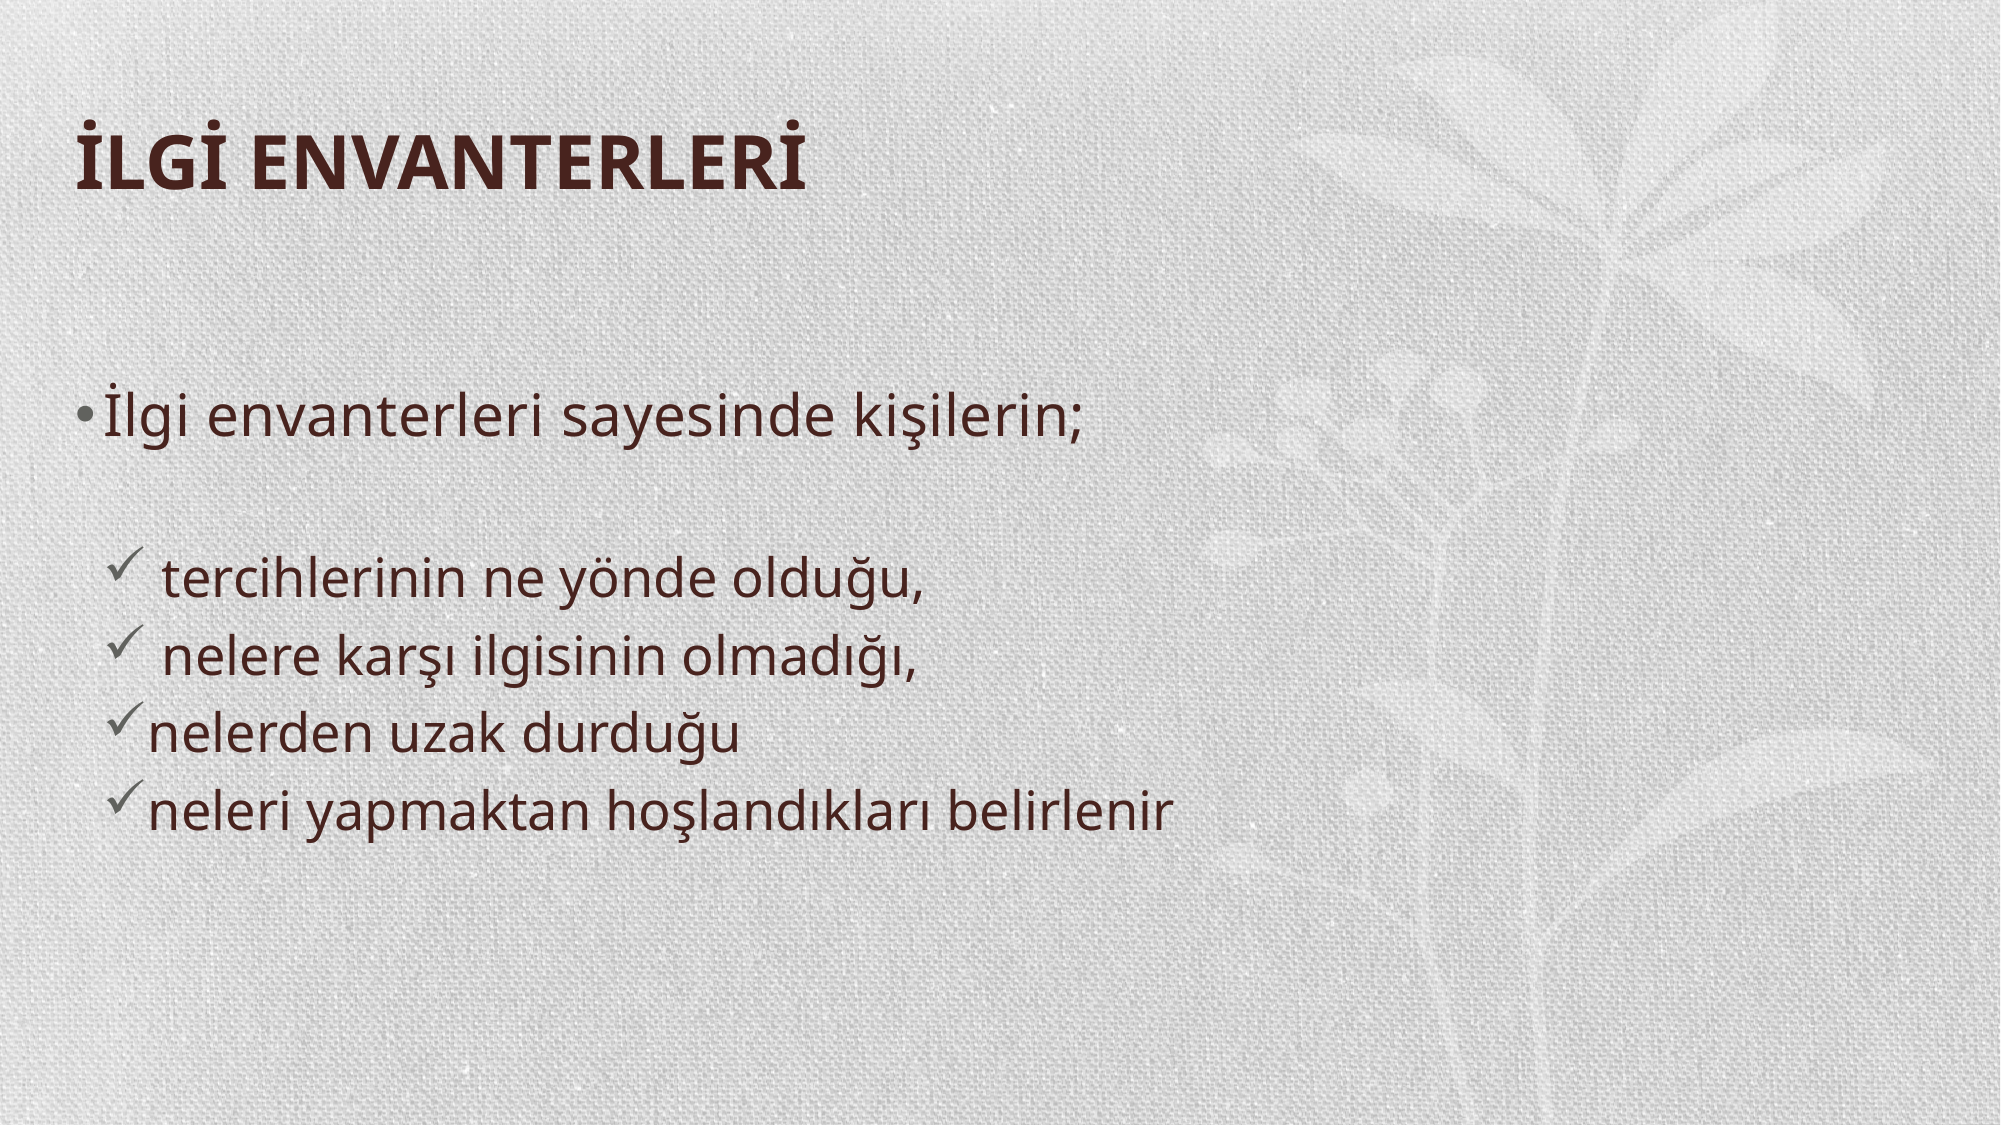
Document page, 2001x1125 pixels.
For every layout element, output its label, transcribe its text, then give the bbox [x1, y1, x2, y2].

title İLGİ ENVANTERLERİ [60, 37, 1940, 213]
list İlgi envanterleri sayesinde kişilerin; tercihlerinin ne yönde olduğu, nelere karşı ilgisinin olmadığı, nelerden uzak durduğu neleri yapmaktan hoşlandıkları belirlenir [60, 371, 1940, 1023]
